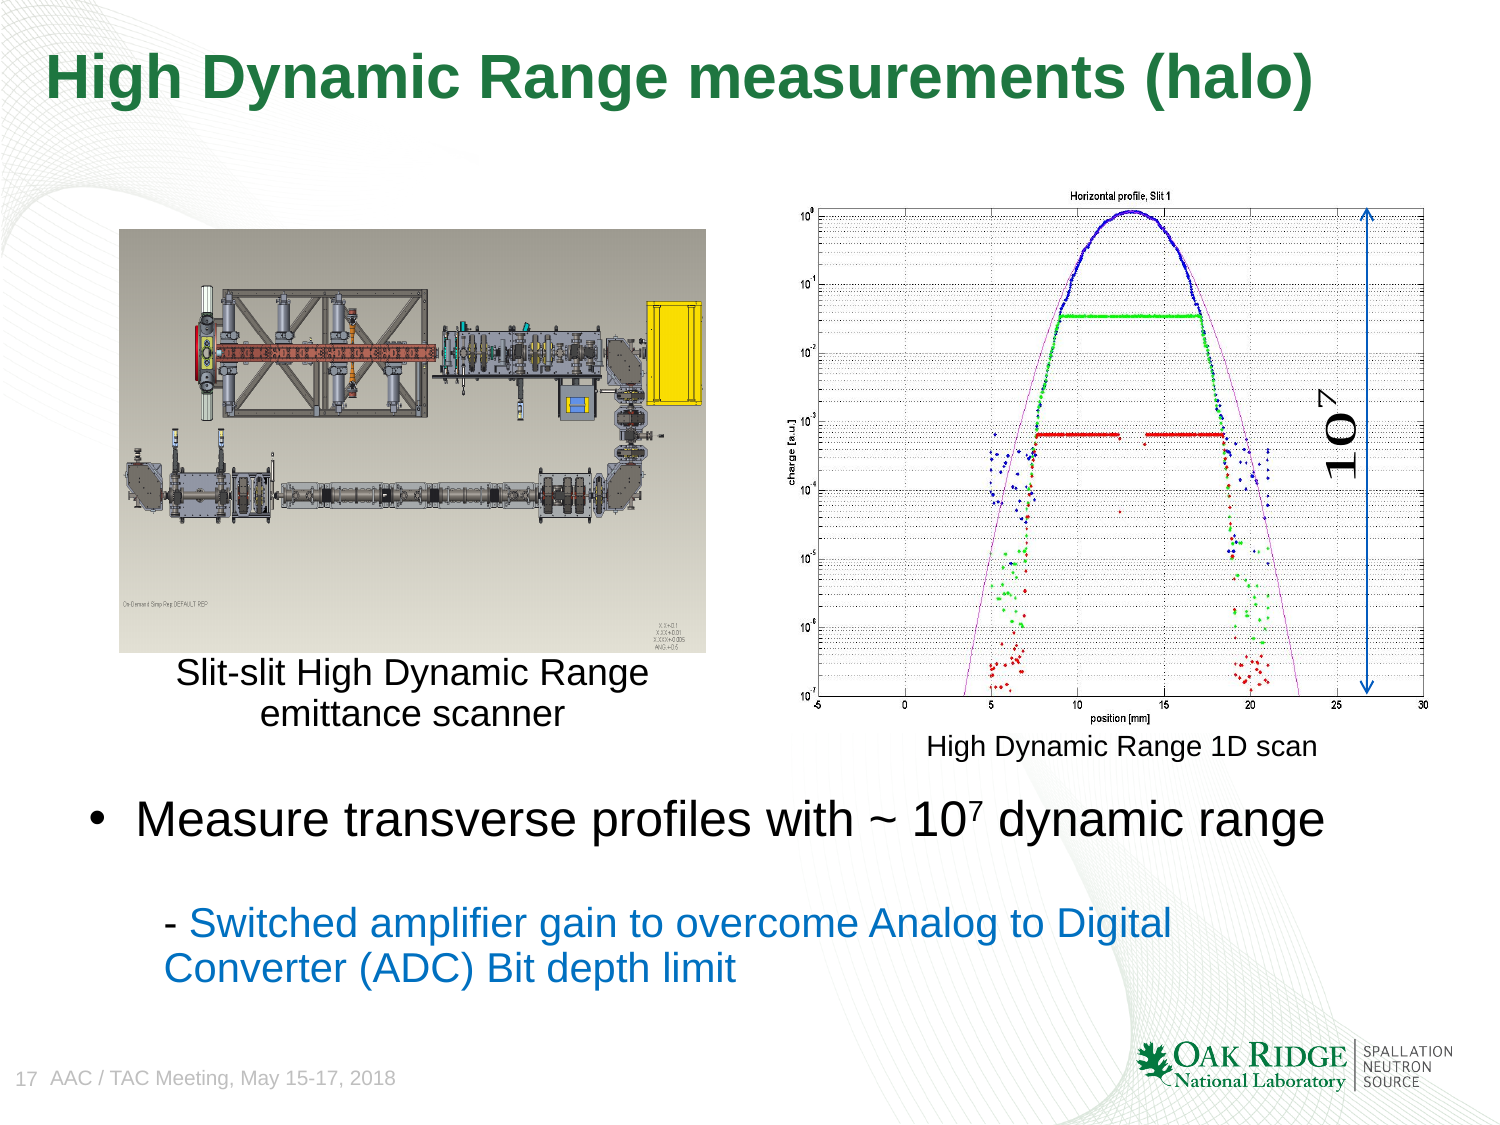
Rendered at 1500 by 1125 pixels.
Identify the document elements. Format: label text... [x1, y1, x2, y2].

text_box Slit-slit High Dynamic Range emittance scanner [154, 662, 671, 742]
text_box High Dynamic Range 1D scan [776, 724, 1477, 771]
title High Dynamic Range measurements (halo) [29, 39, 1446, 120]
text_box Measure transverse profiles with ~ 107 dynamic range - Switched amplifier gain to overcome Analog to Digital Converter (ADC) Bit depth limit [73, 786, 1367, 1040]
picture [48, 0, 1500, 1125]
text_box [775, 181, 1442, 733]
